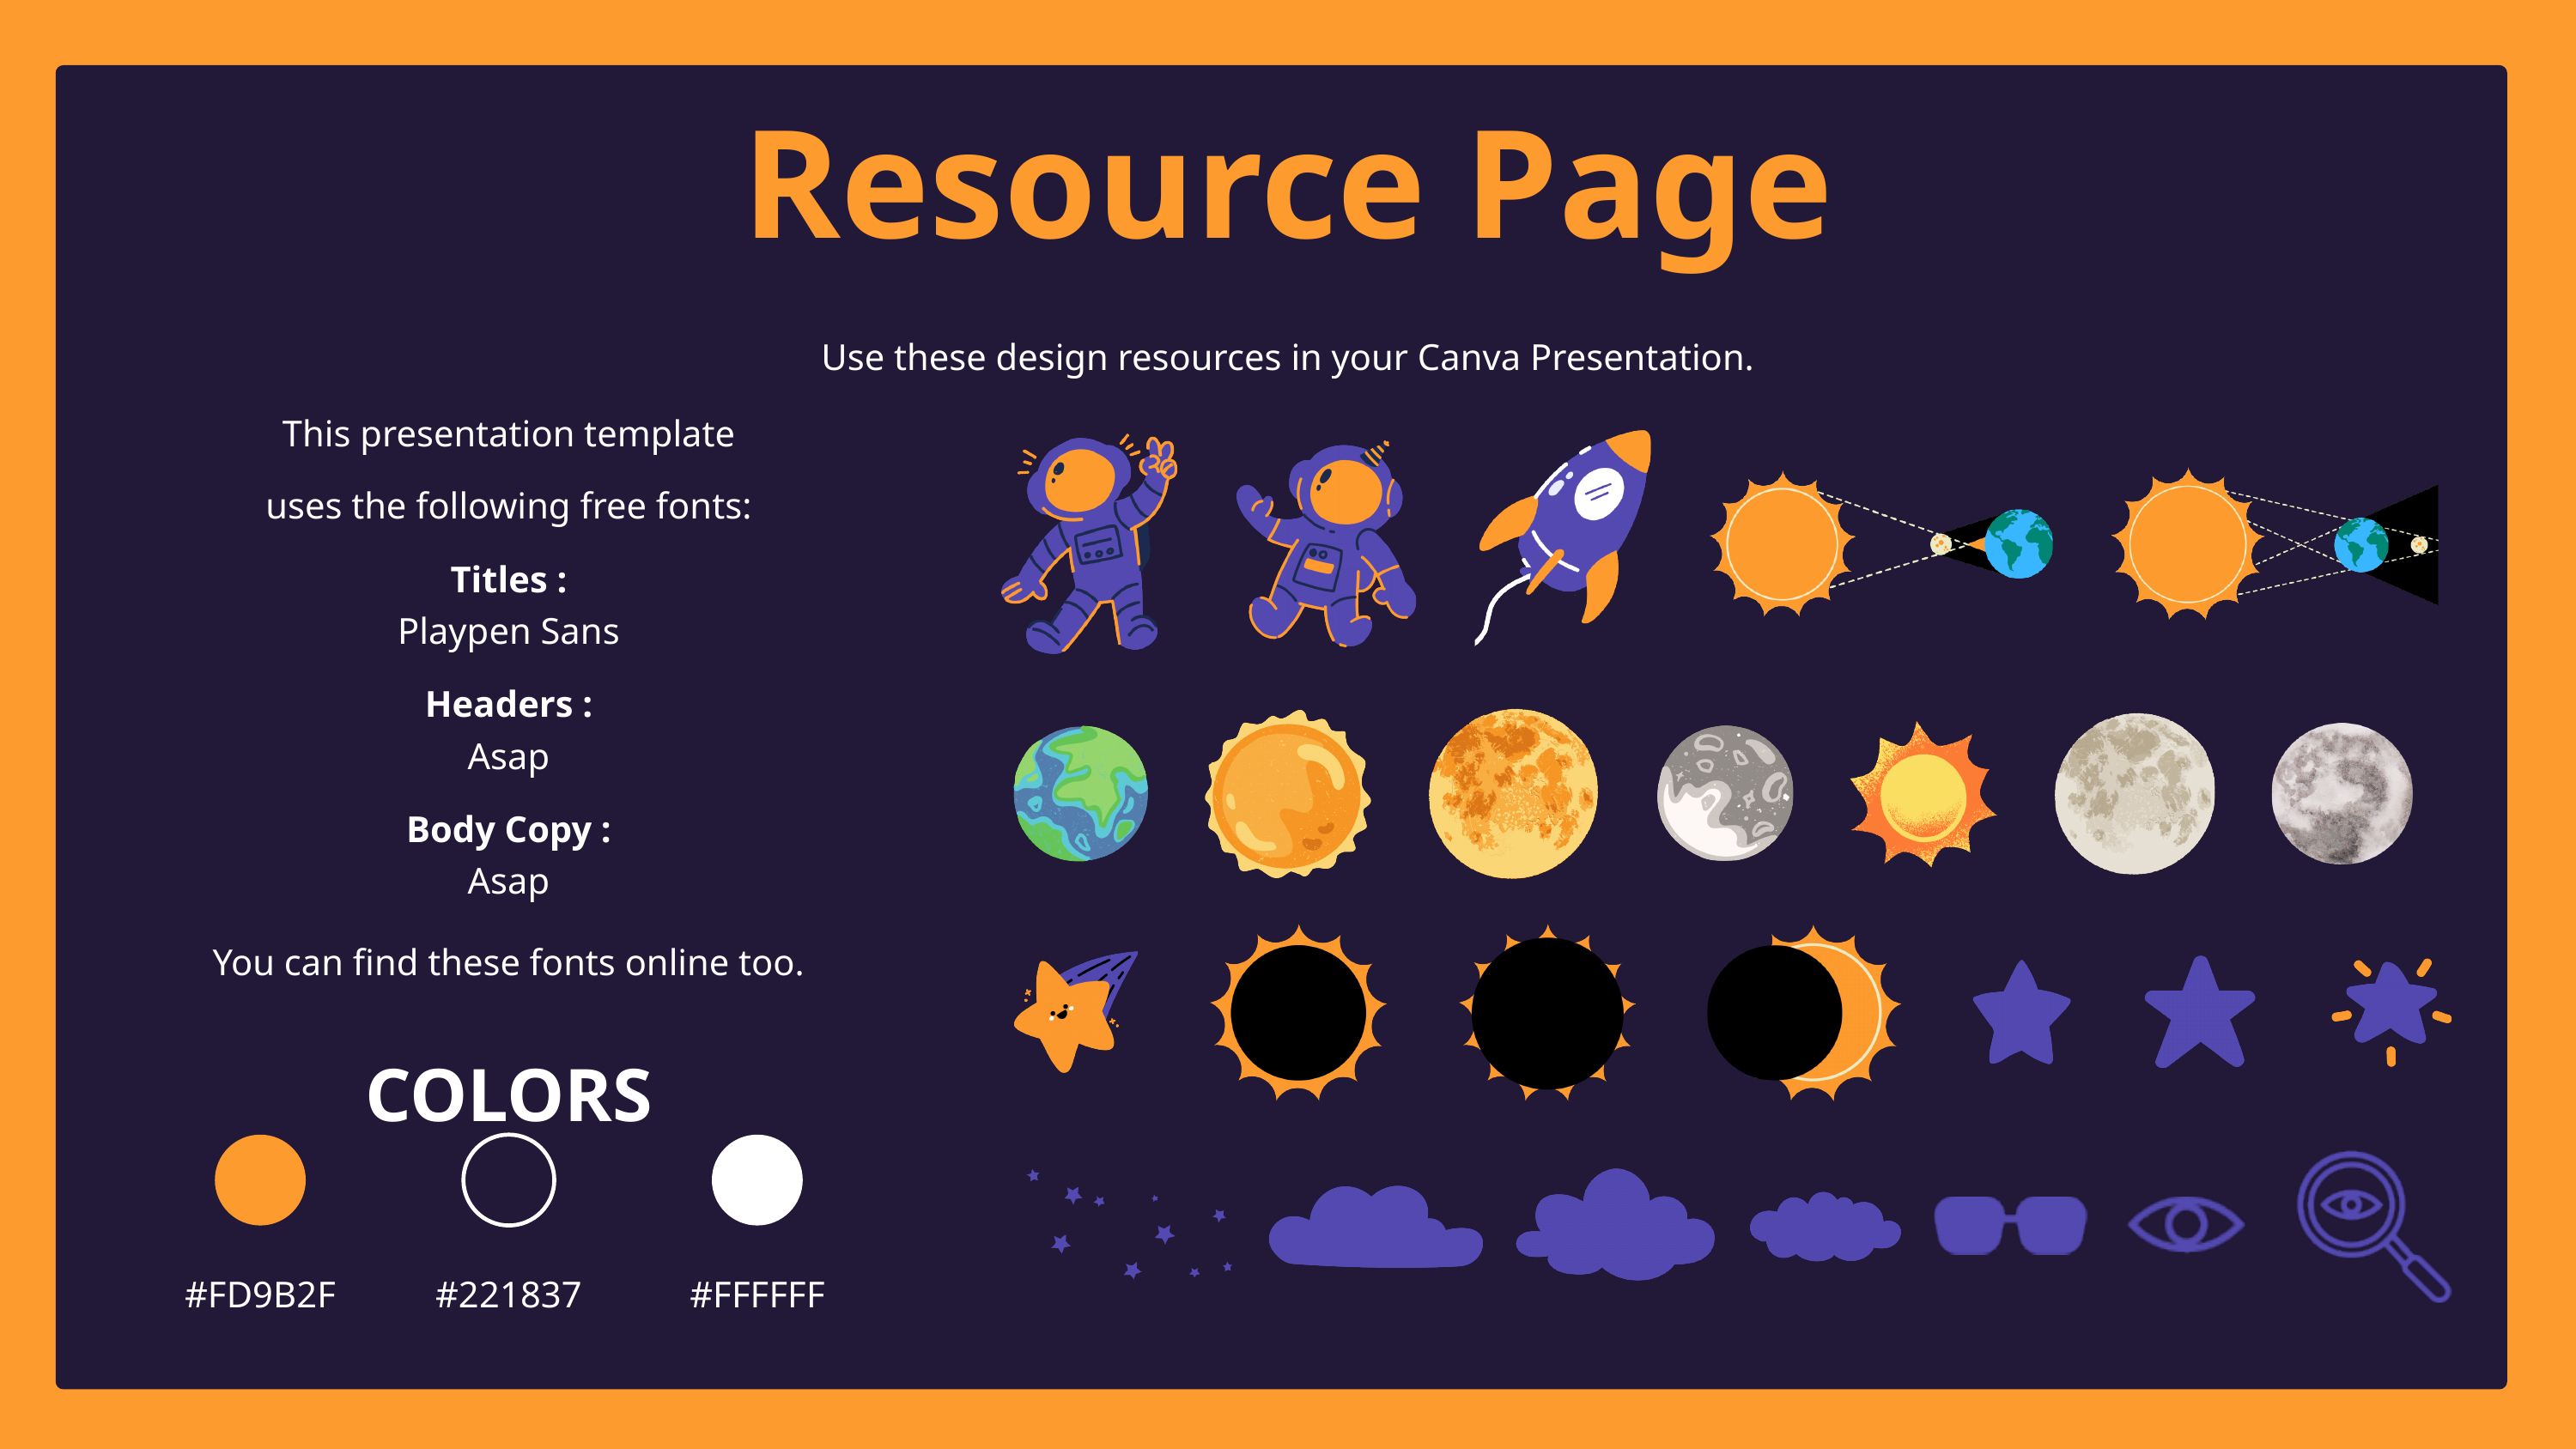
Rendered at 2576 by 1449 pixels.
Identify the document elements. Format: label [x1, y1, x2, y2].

text_box [143, 1134, 876, 1296]
text_box [55, 64, 2508, 1390]
